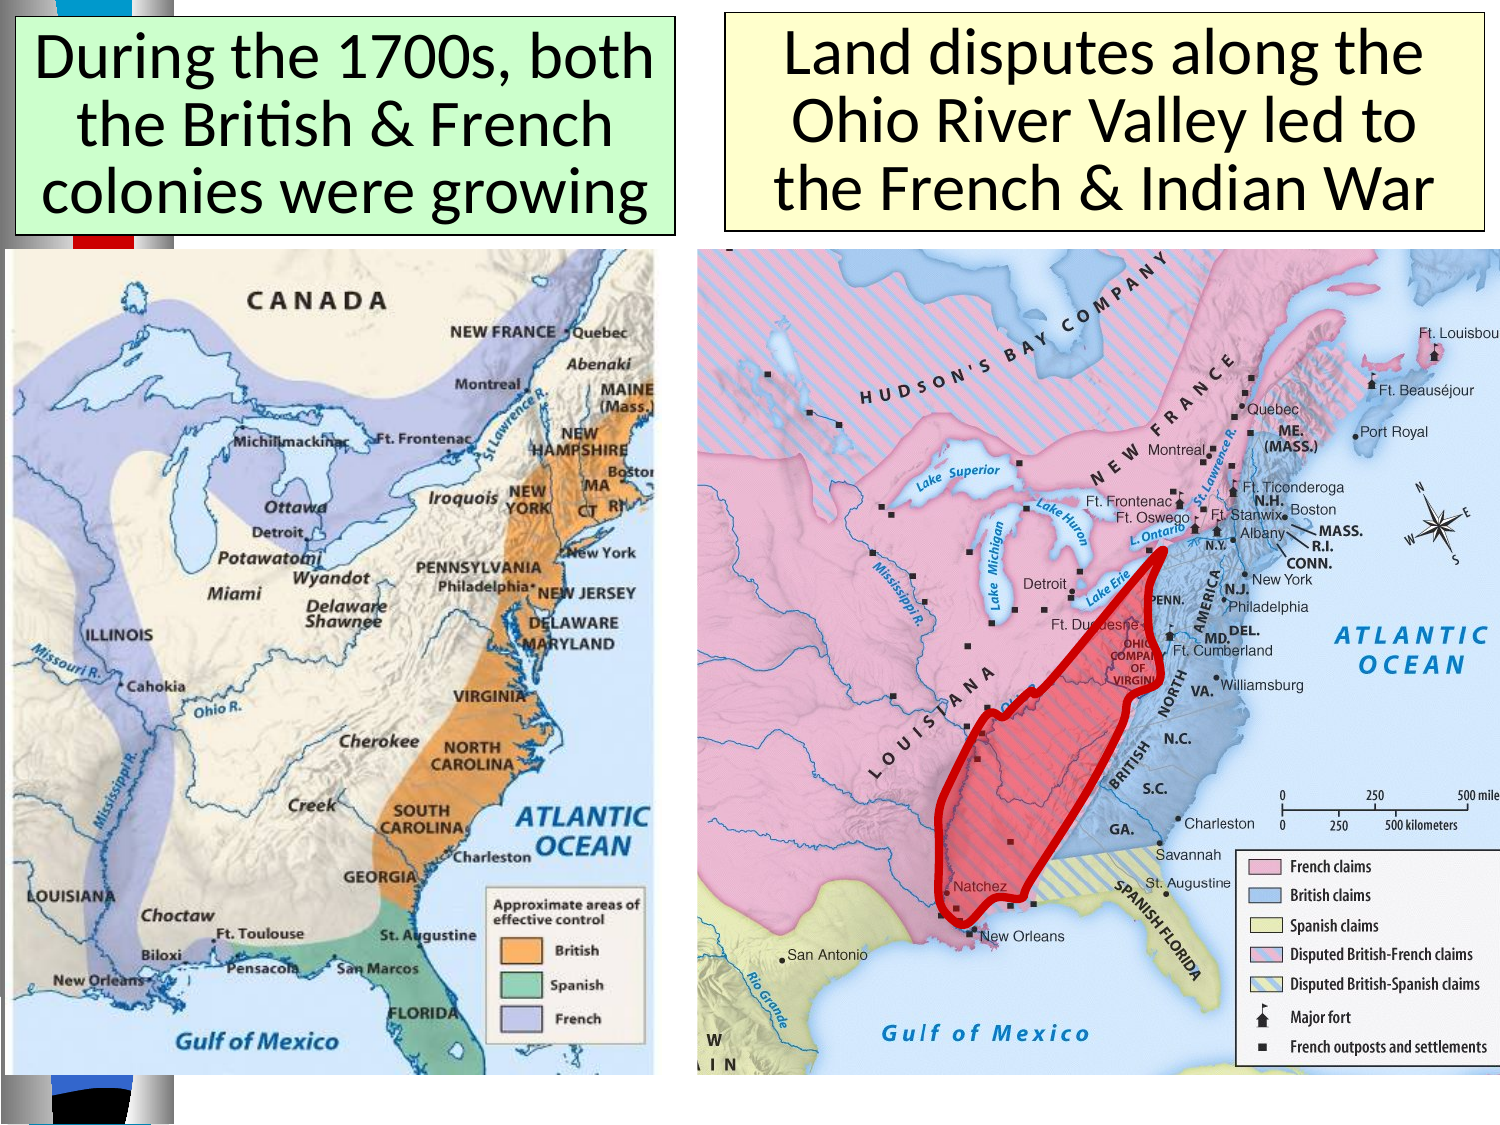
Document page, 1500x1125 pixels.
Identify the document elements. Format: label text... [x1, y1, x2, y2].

picture [697, 249, 1500, 1076]
picture [4, 249, 663, 1076]
text_box Land disputes along the Ohio River Valley led to the French & Indian War [725, 12, 1485, 231]
text_box During the 1700s, both the British & French colonies were growing [15, 16, 675, 235]
